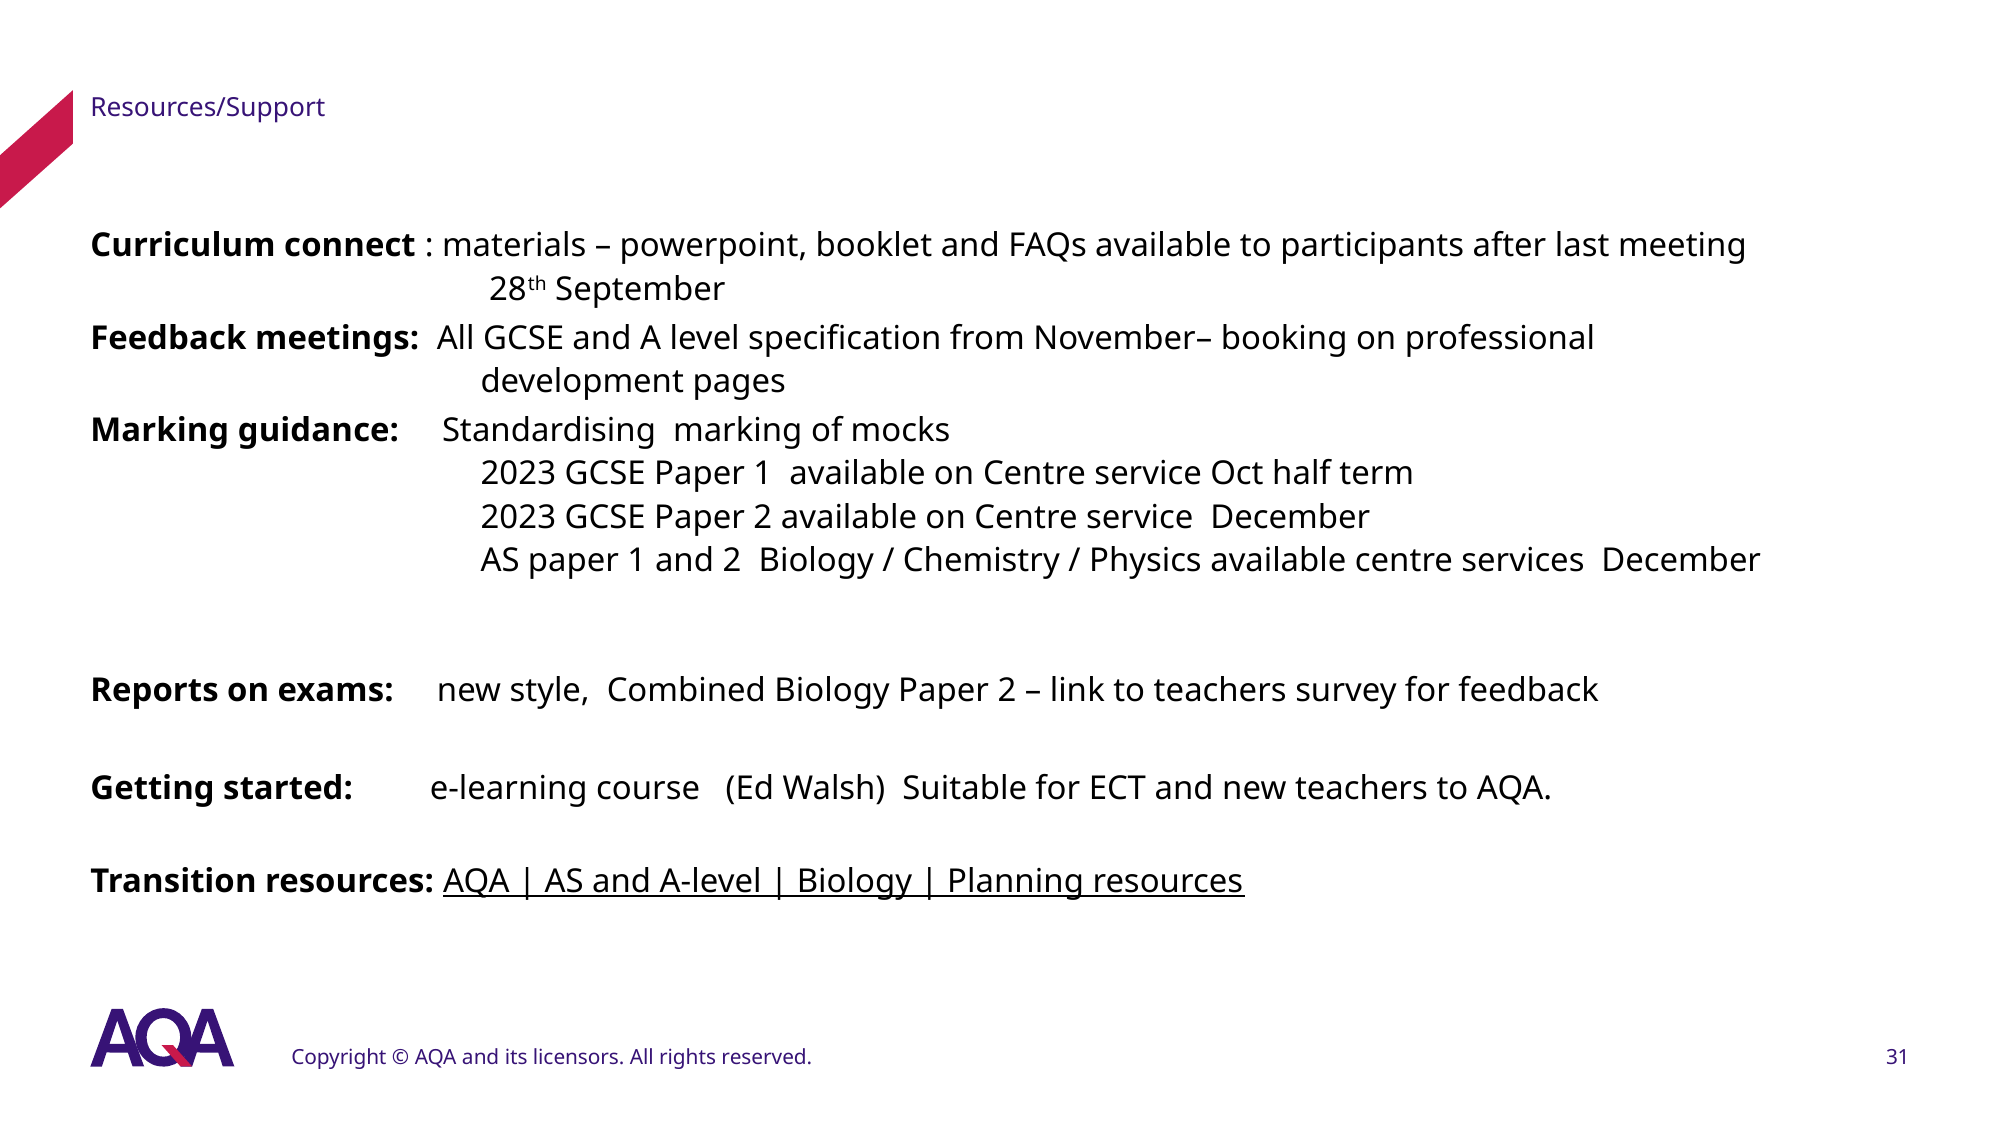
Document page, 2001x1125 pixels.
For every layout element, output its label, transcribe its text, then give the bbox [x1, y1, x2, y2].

slide_number 31 [1769, 1012, 1910, 1072]
footer Copyright © AQA and its licensors. All rights reserved. [291, 1012, 1480, 1072]
list Curriculum connect : materials – powerpoint, booklet and FAQs available to participants after last meeting 28th September Feedback meetings: All GCSE and A level specification from November– booking on professional development pages Marking guidance: Standardising marking of mocks 2023 GCSE Paper 1 available on Centre service Oct half term 2023 GCSE Paper 2 available on Centre service December AS paper 1 and 2 Biology / Chemistry / Physics available centre services December Reports on exams: new style, Combined Biology Paper 2 – link to teachers survey for feedback Getting started: e-learning course (Ed Walsh) Suitable for ECT and new teachers to AQA. Transition resources: AQA | AS and A-level | Biology | Planning resources [90, 219, 1910, 1013]
title Resources/Support [90, 90, 1910, 187]
